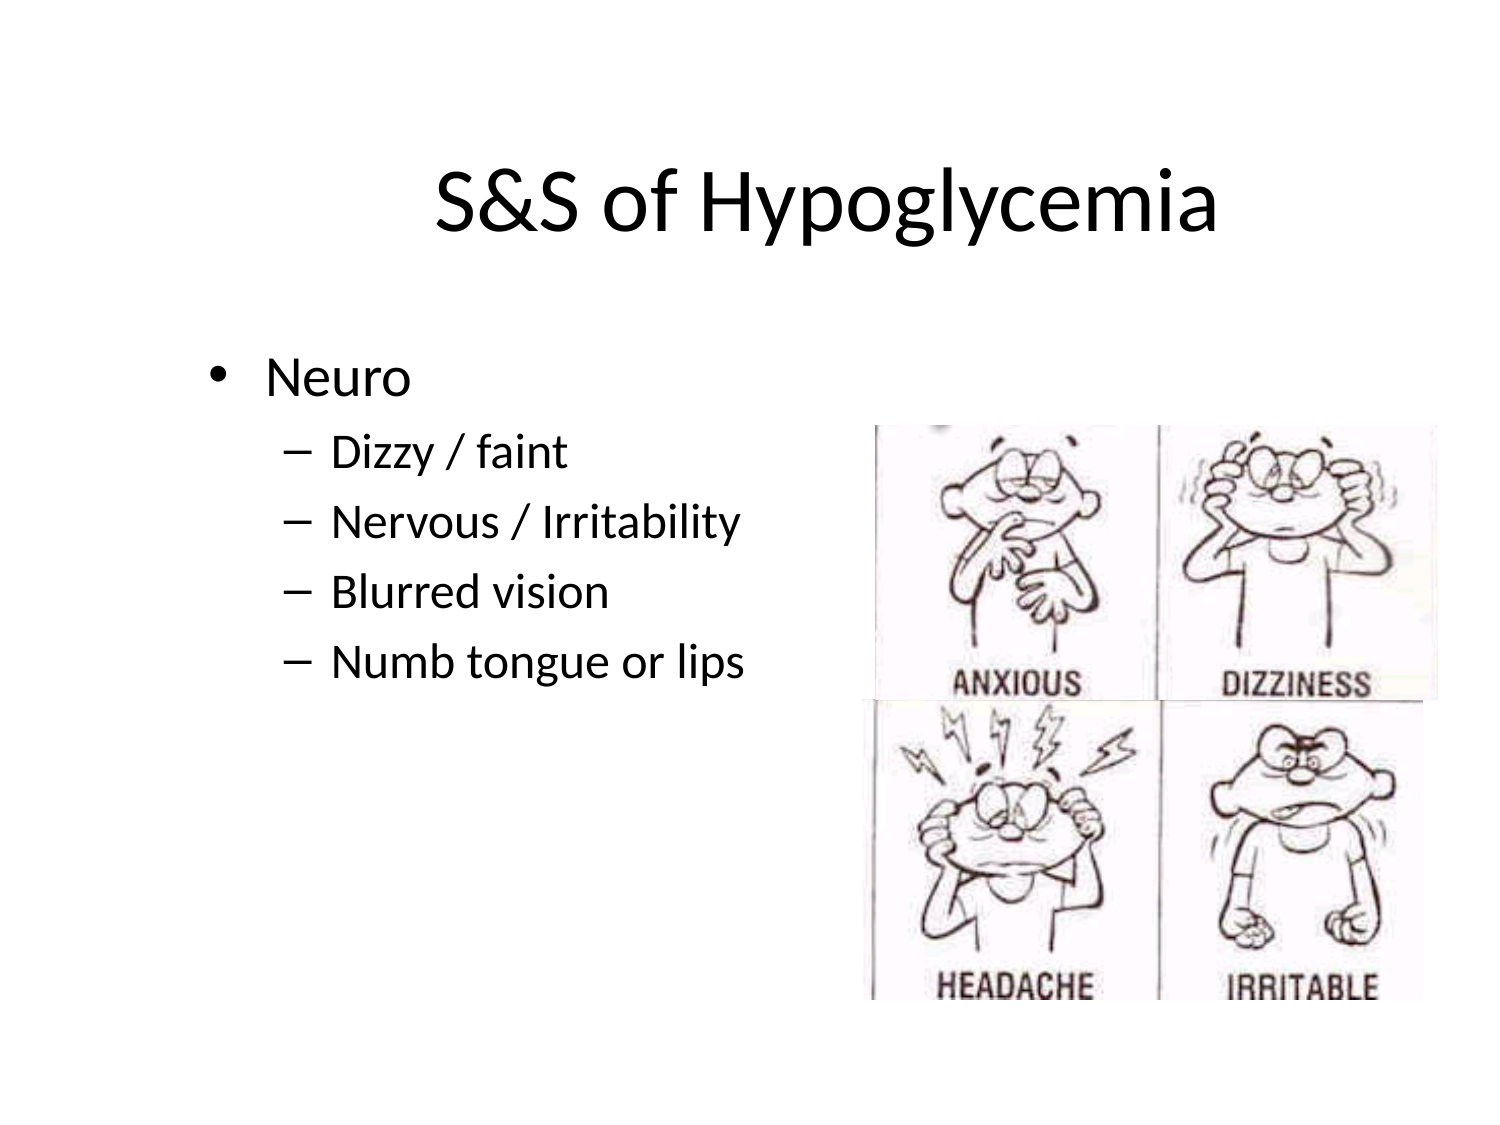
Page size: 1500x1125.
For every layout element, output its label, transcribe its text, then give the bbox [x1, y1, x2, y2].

title S&S of Hypoglycemia [188, 101, 1468, 289]
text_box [862, 699, 1432, 1001]
list Neuro Dizzy / faint Nervous / Irritability Blurred vision Numb tongue or lips [193, 331, 819, 1006]
picture [874, 424, 1438, 701]
